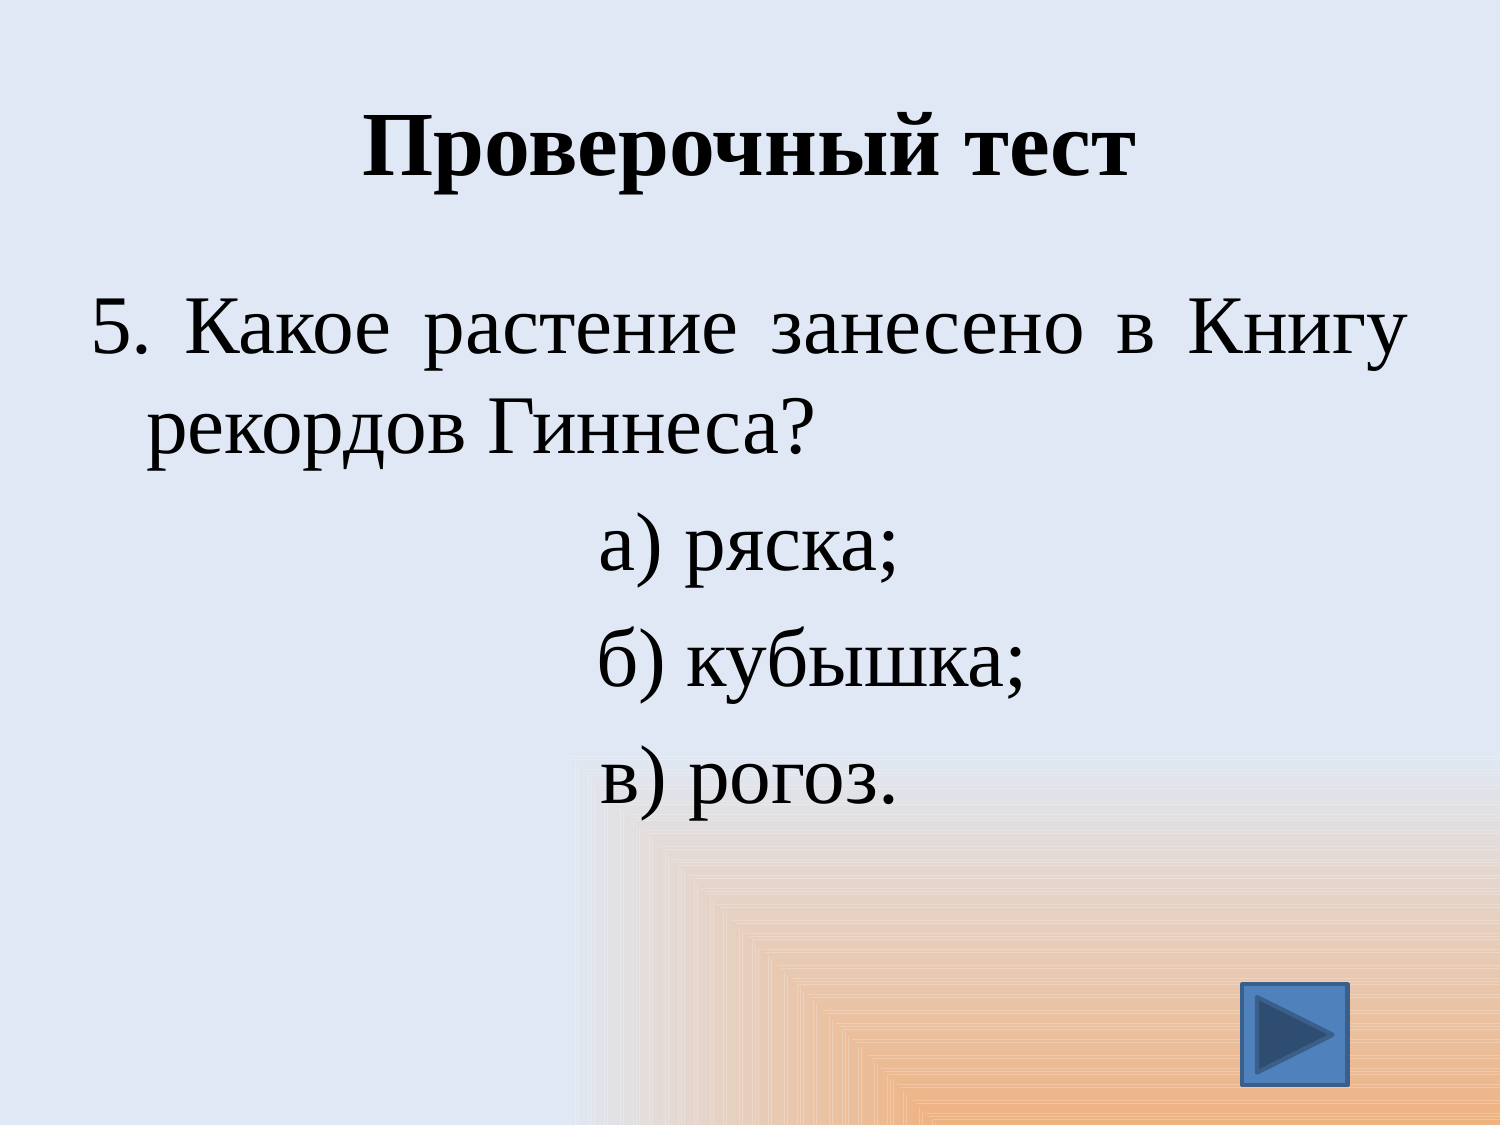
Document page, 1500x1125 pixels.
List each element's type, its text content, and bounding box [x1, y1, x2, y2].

title Проверочный тест [74, 44, 1426, 233]
list 5. Какое растение занесено в Книгу рекордов Гиннеса? а) ряска; б) кубышка; в) рогоз. [74, 262, 1426, 1006]
text_box [1240, 982, 1350, 1087]
